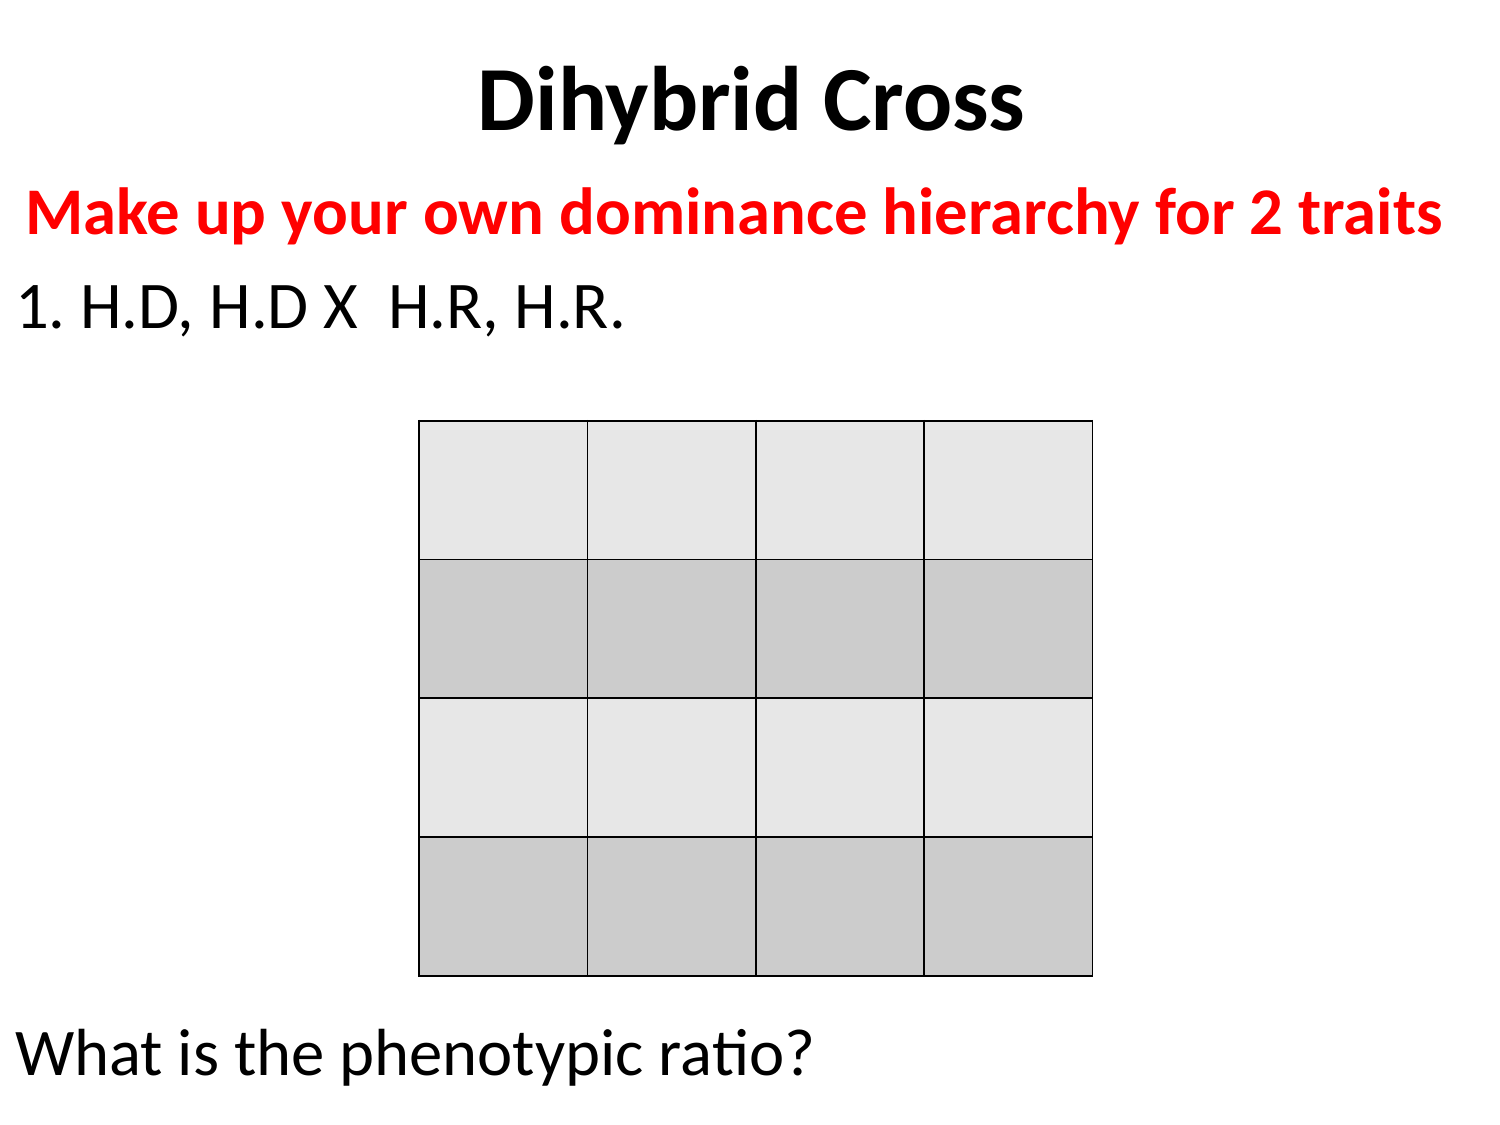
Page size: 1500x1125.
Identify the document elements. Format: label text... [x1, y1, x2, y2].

table_header [757, 422, 923, 559]
table_header [420, 422, 587, 559]
table_cell [420, 699, 587, 836]
table_cell [588, 699, 755, 836]
table_header [588, 422, 755, 559]
table_cell [925, 560, 1092, 697]
table_header [925, 422, 1092, 559]
table_cell [588, 838, 755, 975]
table_cell [757, 560, 923, 697]
list Make up your own dominance hierarchy for 2 traits 1. H.D, H.D X H.R, H.R. What is the phenotypic ratio? [0, 160, 1500, 1125]
title Dihybrid Cross [76, 0, 1427, 160]
table_cell [757, 838, 923, 975]
table_cell [757, 699, 923, 836]
table_cell [420, 838, 587, 975]
table_cell [588, 560, 755, 697]
table_cell [925, 838, 1092, 975]
table_cell [925, 699, 1092, 836]
table_cell [420, 560, 587, 697]
